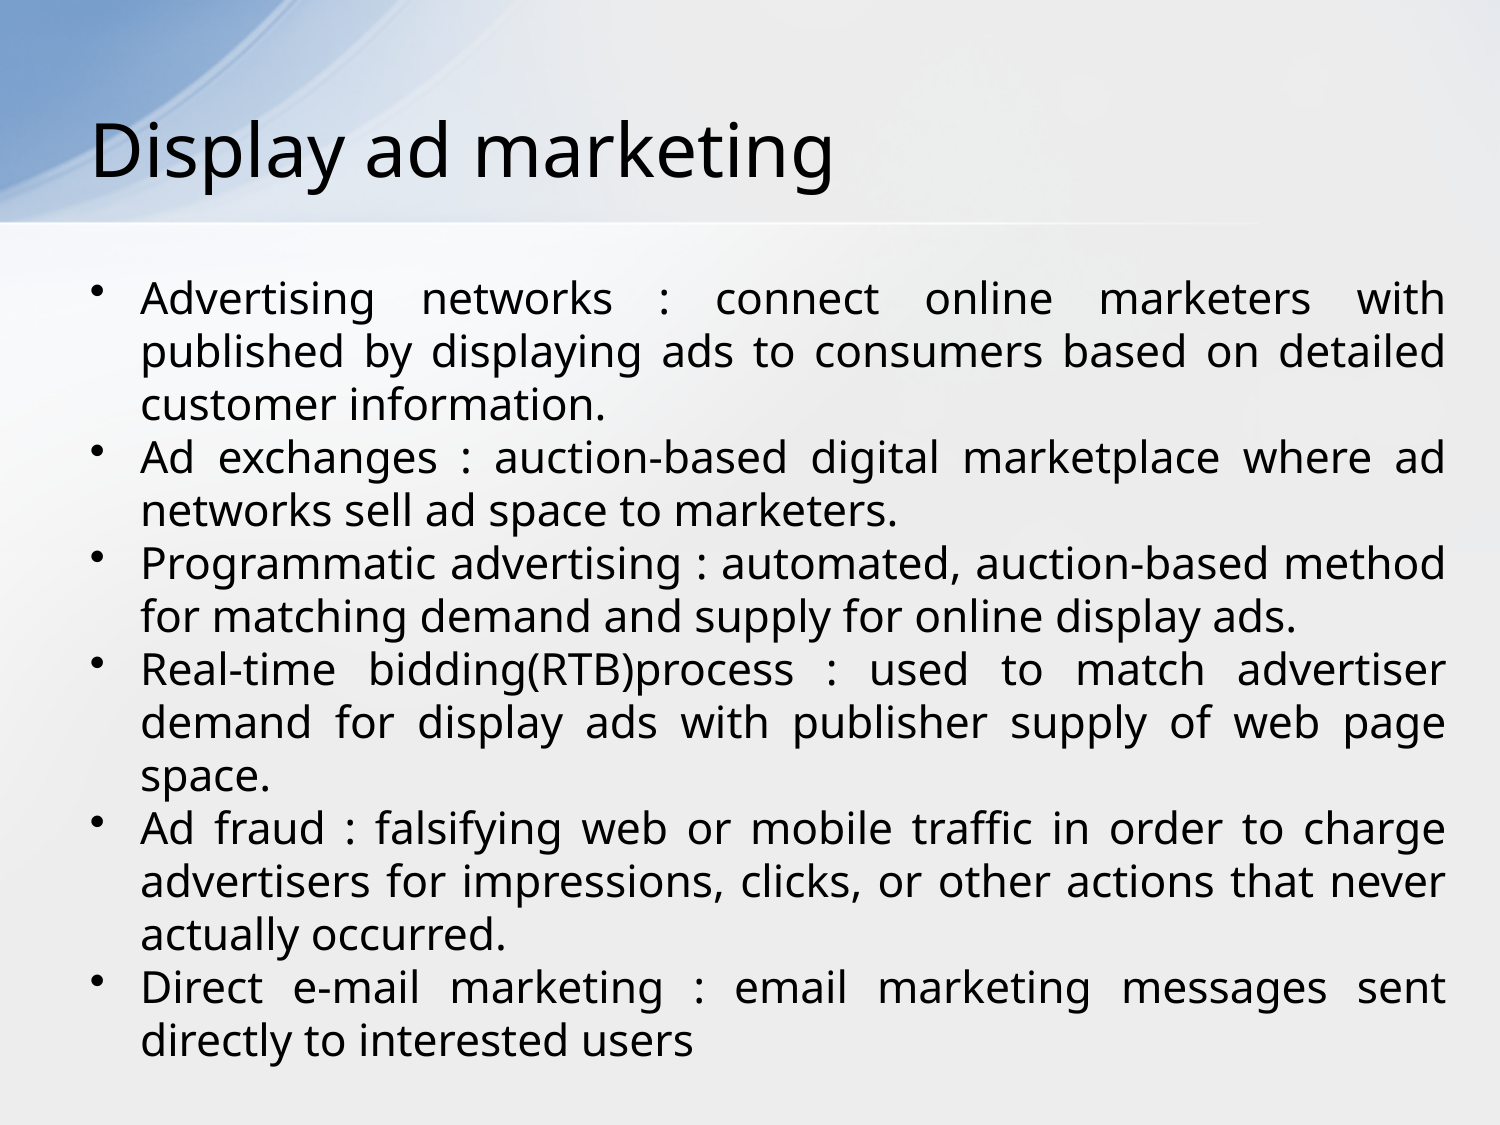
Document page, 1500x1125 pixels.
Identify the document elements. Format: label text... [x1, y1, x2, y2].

picture [0, 0, 1500, 1125]
title Display ad marketing [75, 58, 1488, 200]
list Advertising networks : connect online marketers with published by displaying ads to consumers based on detailed customer information. Ad exchanges : auction-based digital marketplace where ad networks sell ad space to marketers. Programmatic advertising : automated, auction-based method for matching demand and supply for online display ads. Real-time bidding(RTB)process : used to match advertiser demand for display ads with publisher supply of web page space. Ad fraud : falsifying web or mobile traffic in order to charge advertisers for impressions, clicks, or other actions that never actually occurred. Direct e-mail marketing : email marketing messages sent directly to interested users [75, 262, 1463, 1088]
